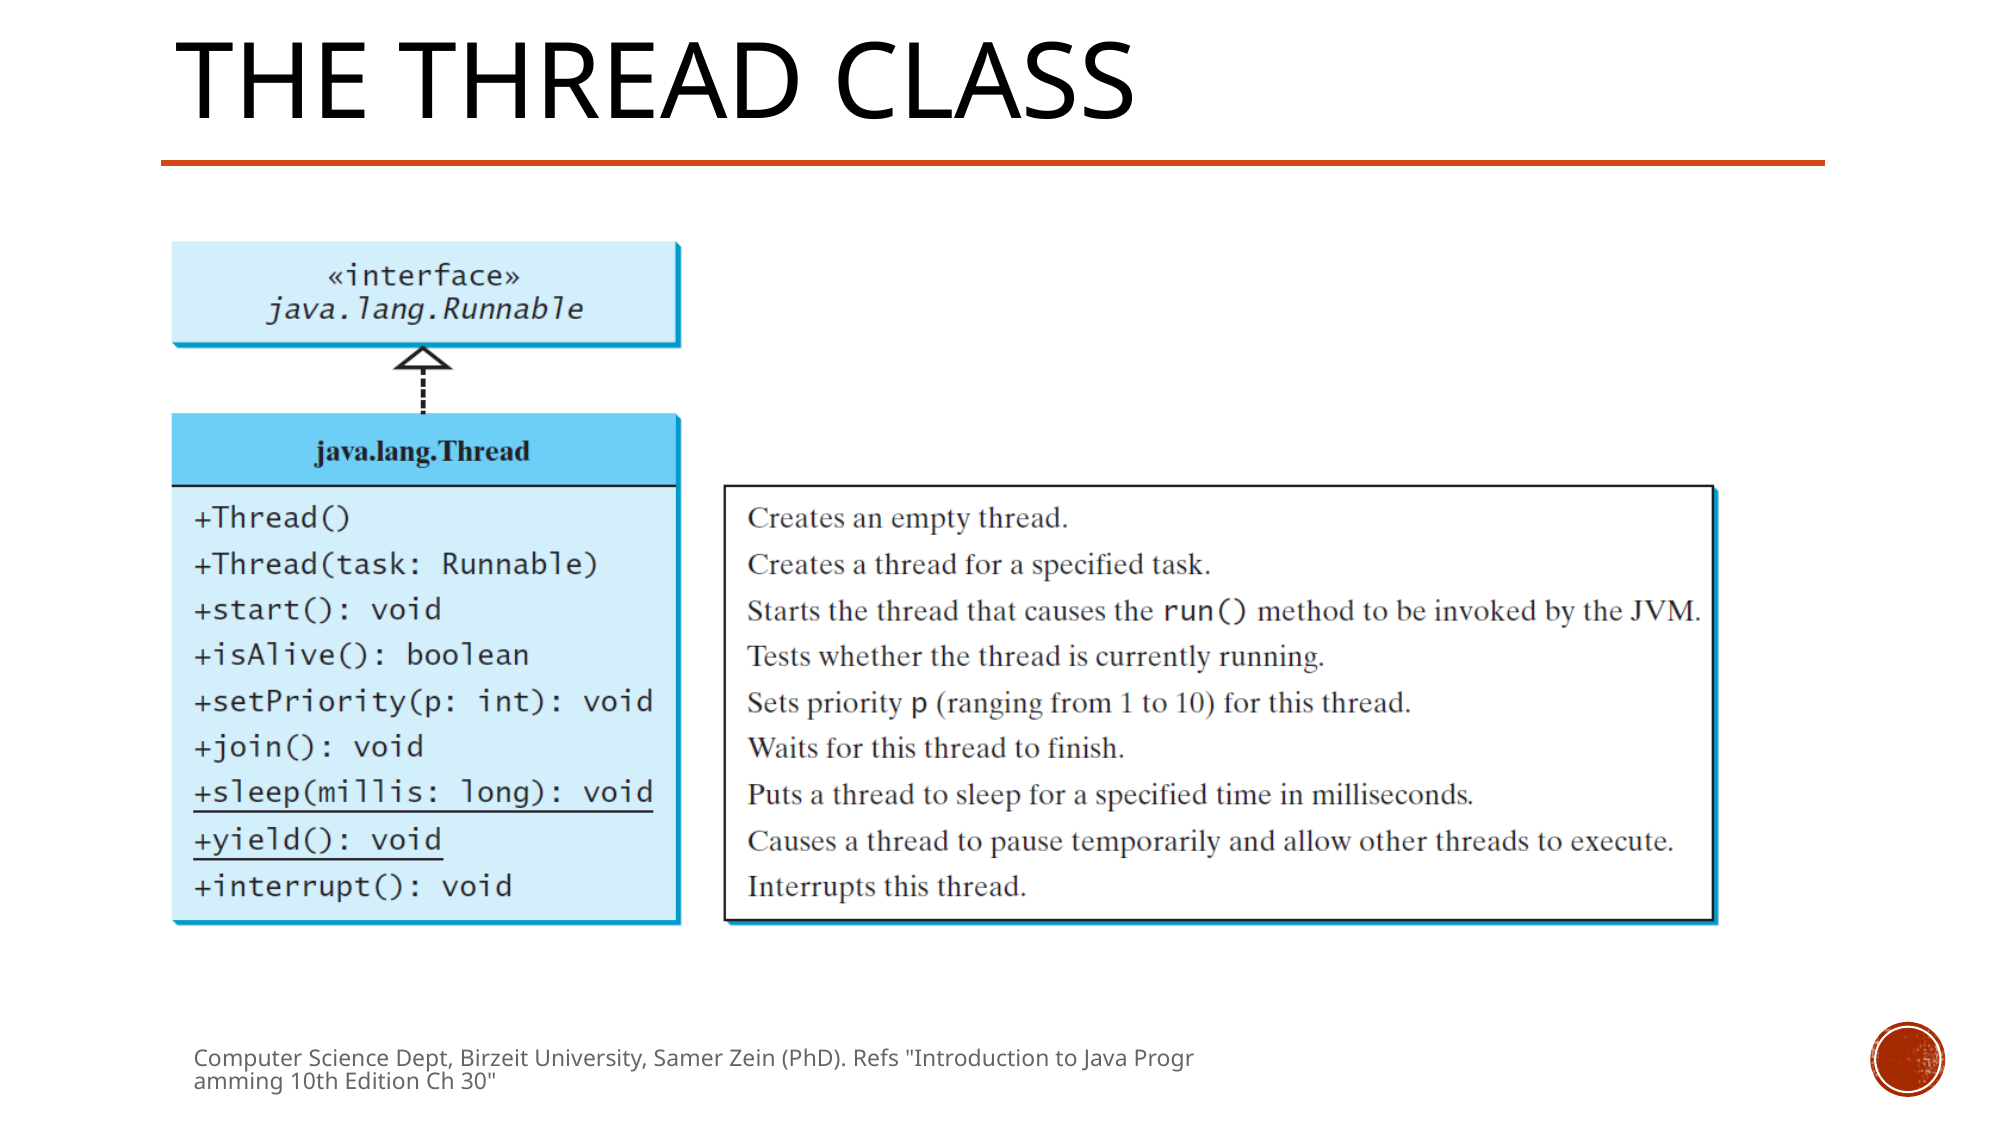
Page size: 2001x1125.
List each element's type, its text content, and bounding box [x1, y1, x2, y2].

footer Computer Science Dept, Birzeit University, Samer Zein (PhD). Refs "Introduction to Java Programming 10th Edition Ch 30" [178, 1028, 1217, 1089]
picture [118, 220, 1737, 943]
title The thread class [160, 19, 1811, 150]
